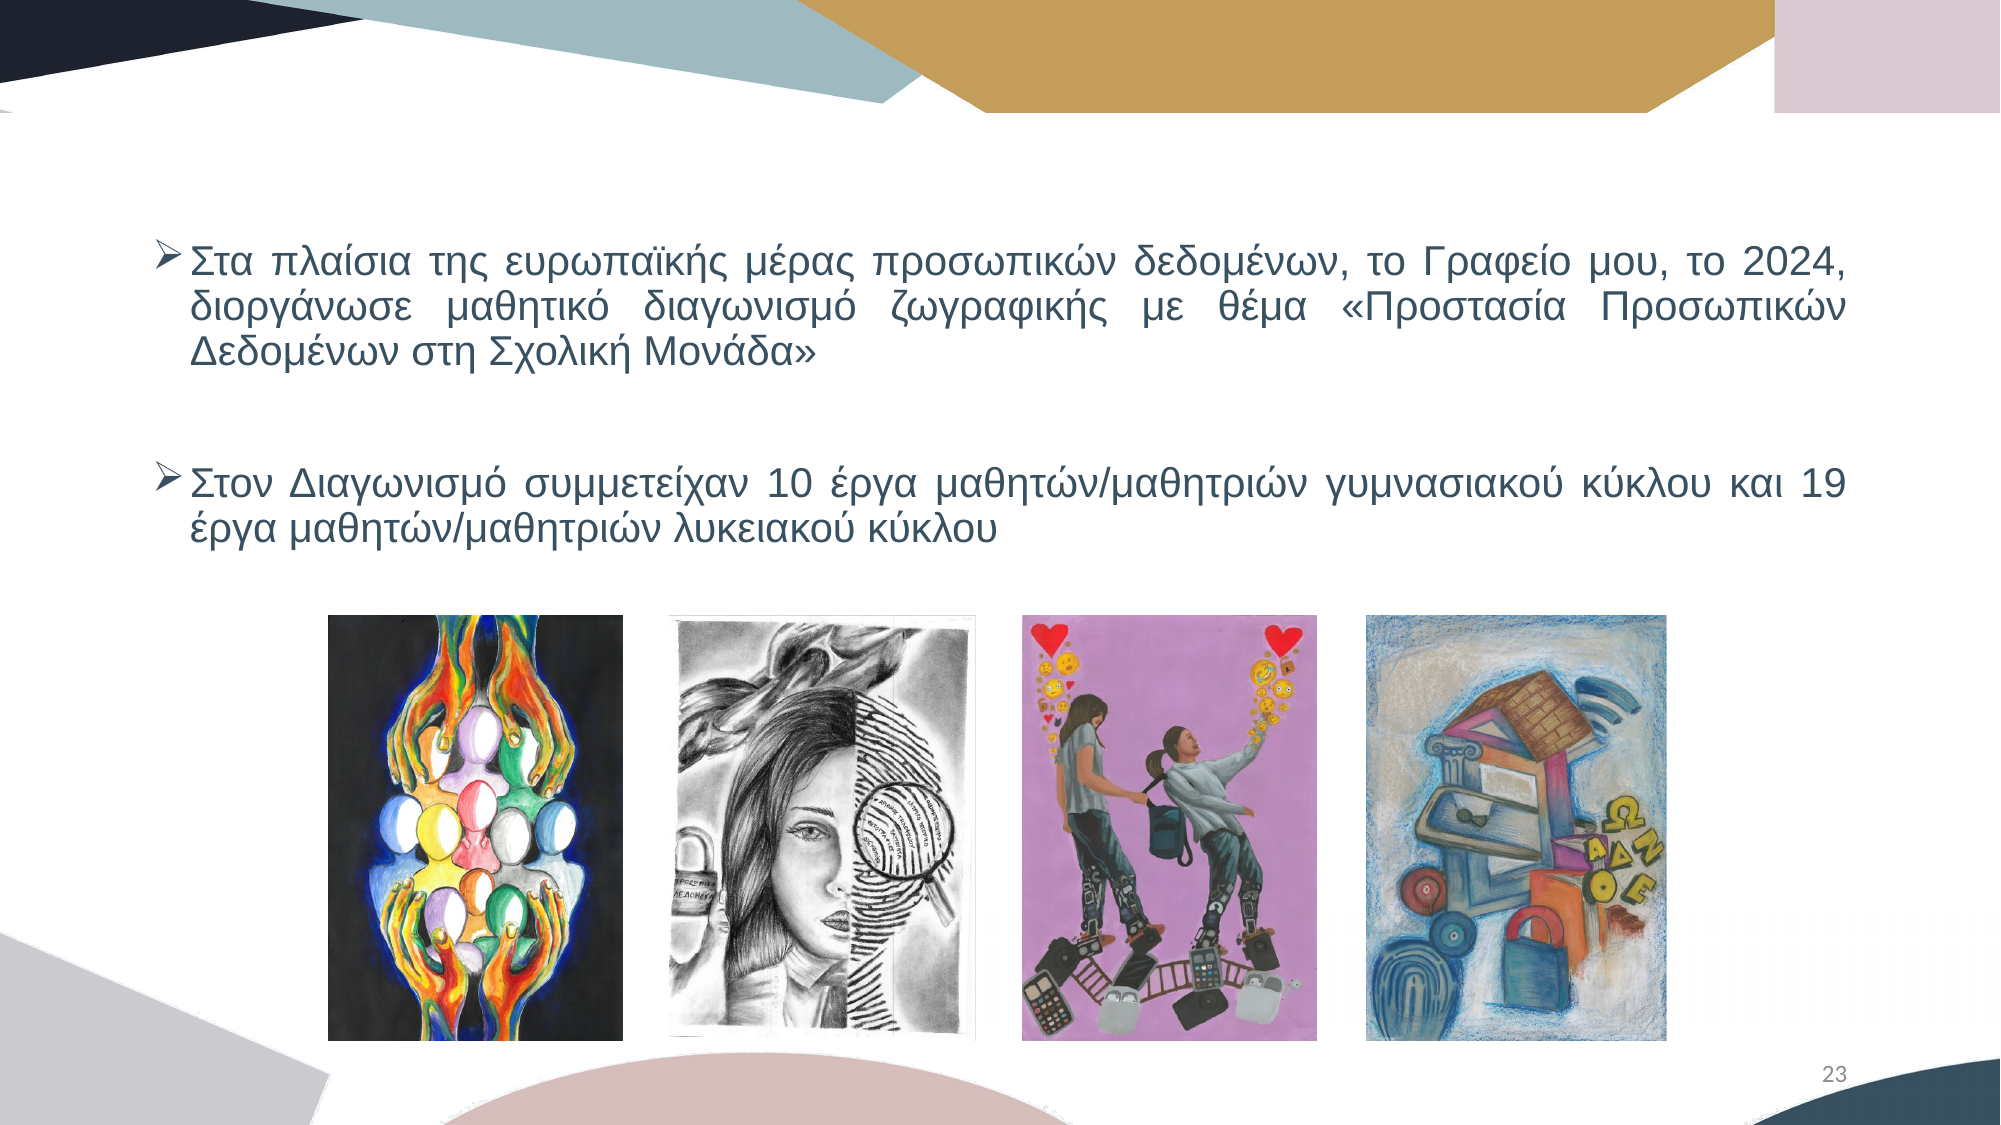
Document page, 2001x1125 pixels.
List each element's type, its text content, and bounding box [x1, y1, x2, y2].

picture [0, 0, 2000, 113]
picture [0, 615, 2000, 1125]
list Στα πλαίσια της ευρωπαϊκής μέρας προσωπικών δεδομένων, το Γραφείο μου, το 2024, διοργάνωσε μαθητικό διαγωνισμό ζωγραφικής με θέμα «Προστασία Προσωπικών Δεδομένων στη Σχολική Μονάδα» Στον Διαγωνισμό συμμετείχαν 10 έργα μαθητών/μαθητριών γυμνασιακού κύκλου και 19 έργα μαθητών/μαθητριών λυκειακού κύκλου [137, 232, 1863, 907]
